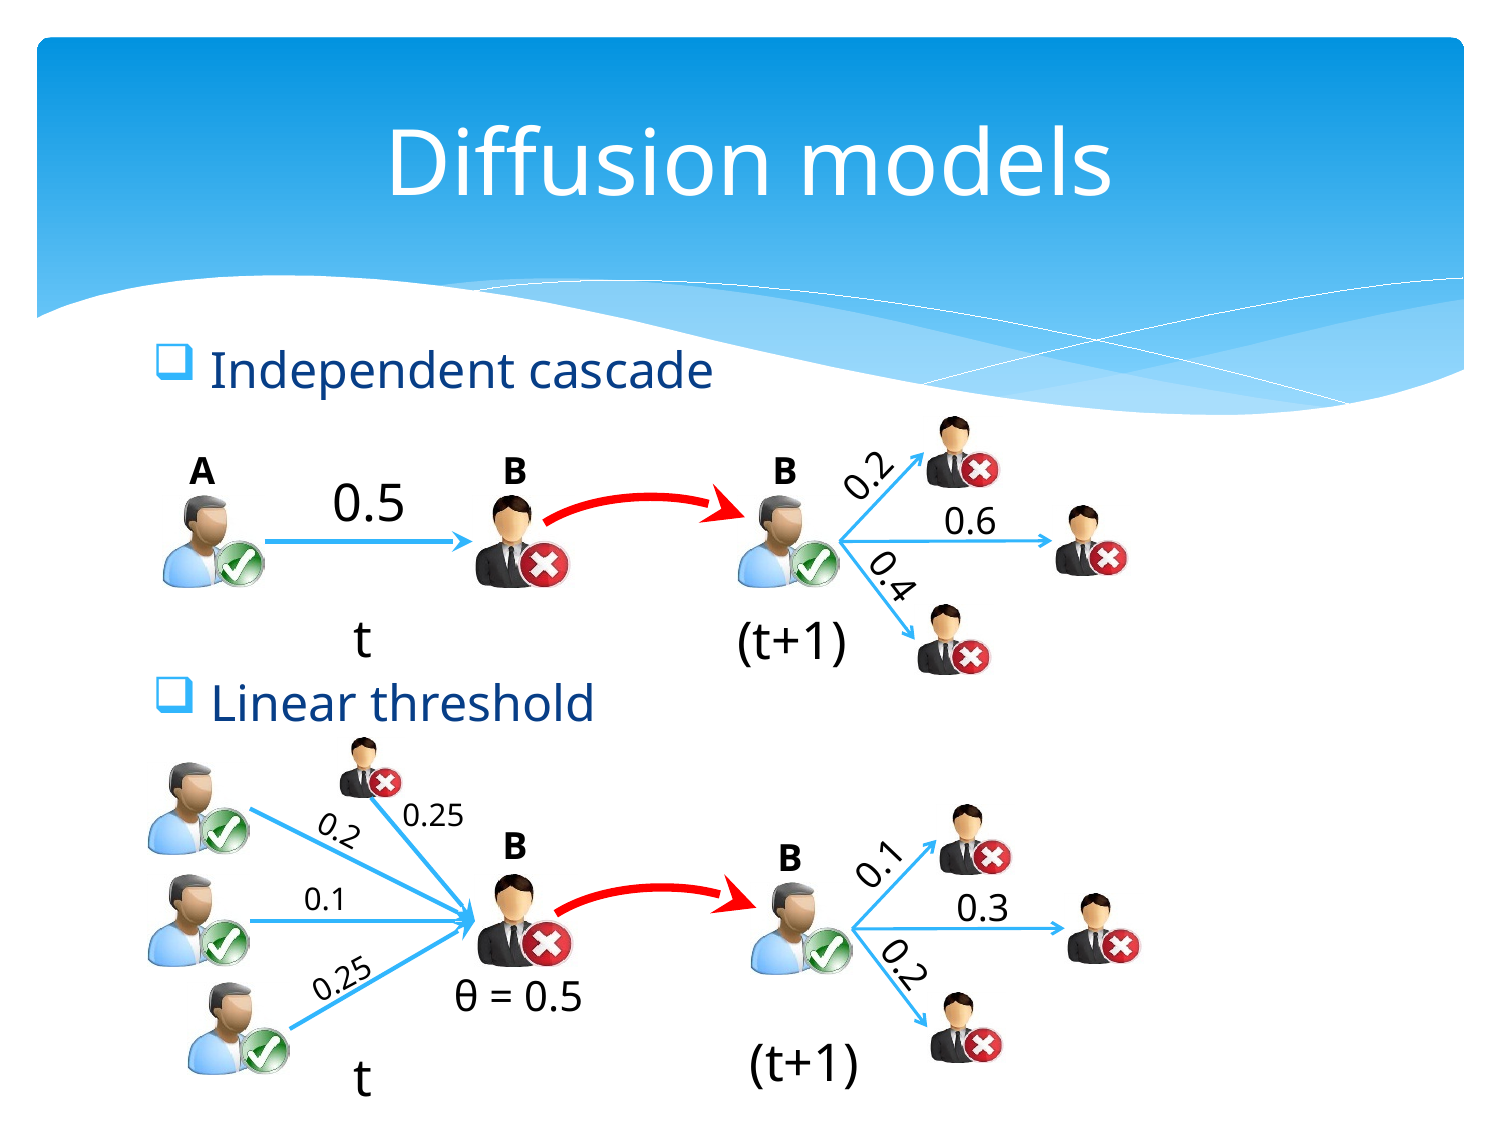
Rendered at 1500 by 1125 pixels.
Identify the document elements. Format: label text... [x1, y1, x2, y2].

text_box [162, 462, 576, 677]
text_box A [124, 439, 280, 500]
text_box B [437, 439, 593, 500]
list Independent cascade [137, 330, 802, 417]
text_box Linear threshold [137, 663, 802, 750]
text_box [670, 416, 1131, 679]
title Diffusion models [75, 55, 1425, 261]
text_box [147, 737, 601, 1116]
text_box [683, 804, 1144, 1101]
text_box [581, 496, 665, 572]
text_box [606, 886, 677, 963]
